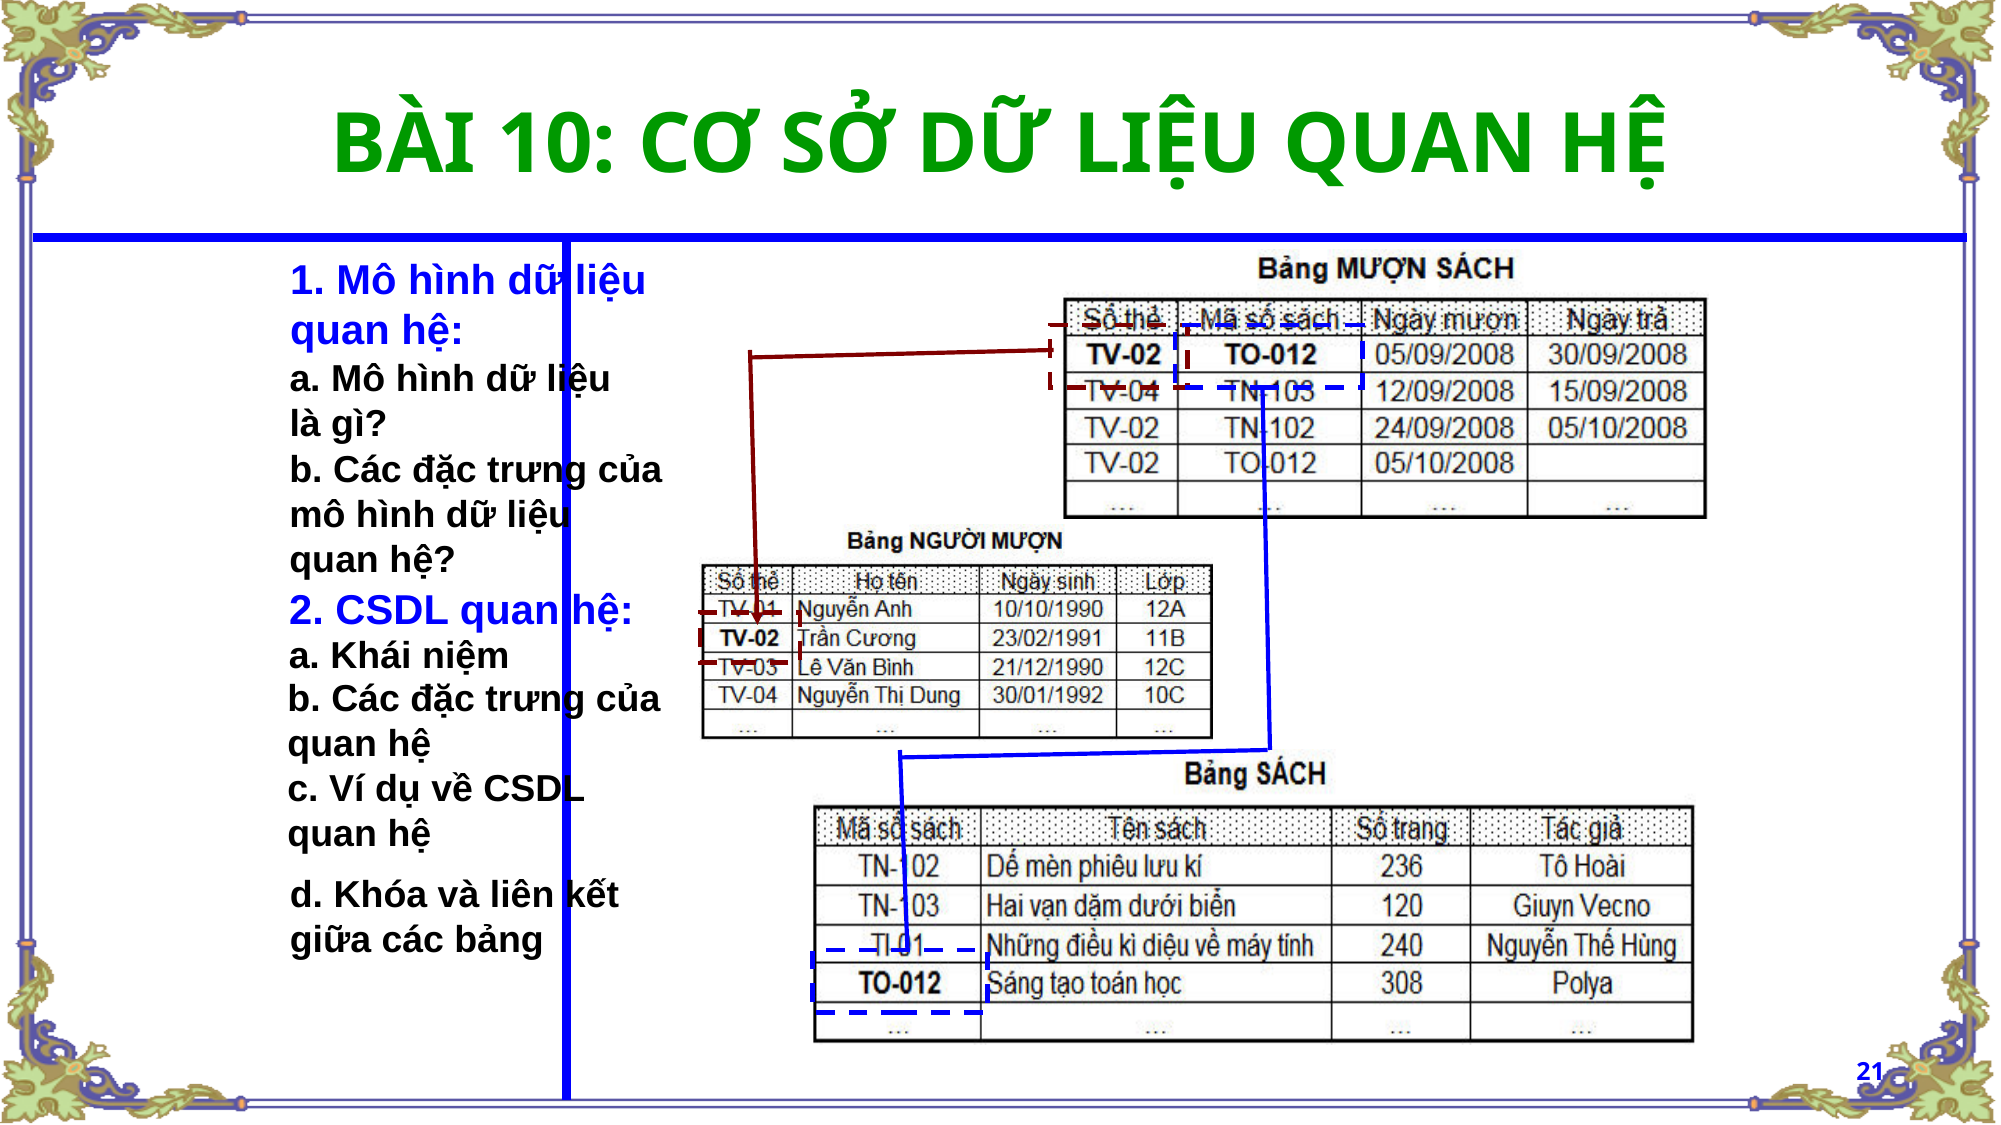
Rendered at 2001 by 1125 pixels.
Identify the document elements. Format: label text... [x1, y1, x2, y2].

text_box b. Các đặc trưng của mô hình dữ liệu quan hệ? [274, 437, 678, 588]
text_box b. Các đặc trưng của quan hệ [272, 666, 679, 756]
text_box 1. Mô hình dữ liệu quan hệ: [275, 245, 674, 361]
picture [0, 0, 2000, 1125]
slide_number 21 [1433, 1042, 1900, 1103]
text_box a. Khái niệm [274, 623, 681, 684]
text_box [1049, 324, 1057, 388]
text_box d. Khóa và liên kết giữa các bảng [274, 862, 663, 968]
text_box a. Mô hình dữ liệu là gì? [274, 346, 638, 437]
title BÀI 10: CƠ SỞ DỮ LIỆU QUAN HỆ [99, 45, 1900, 233]
text_box 2. CSDL quan hệ: [274, 575, 649, 623]
text_box c. Ví dụ về CSDL quan hệ [272, 756, 679, 862]
